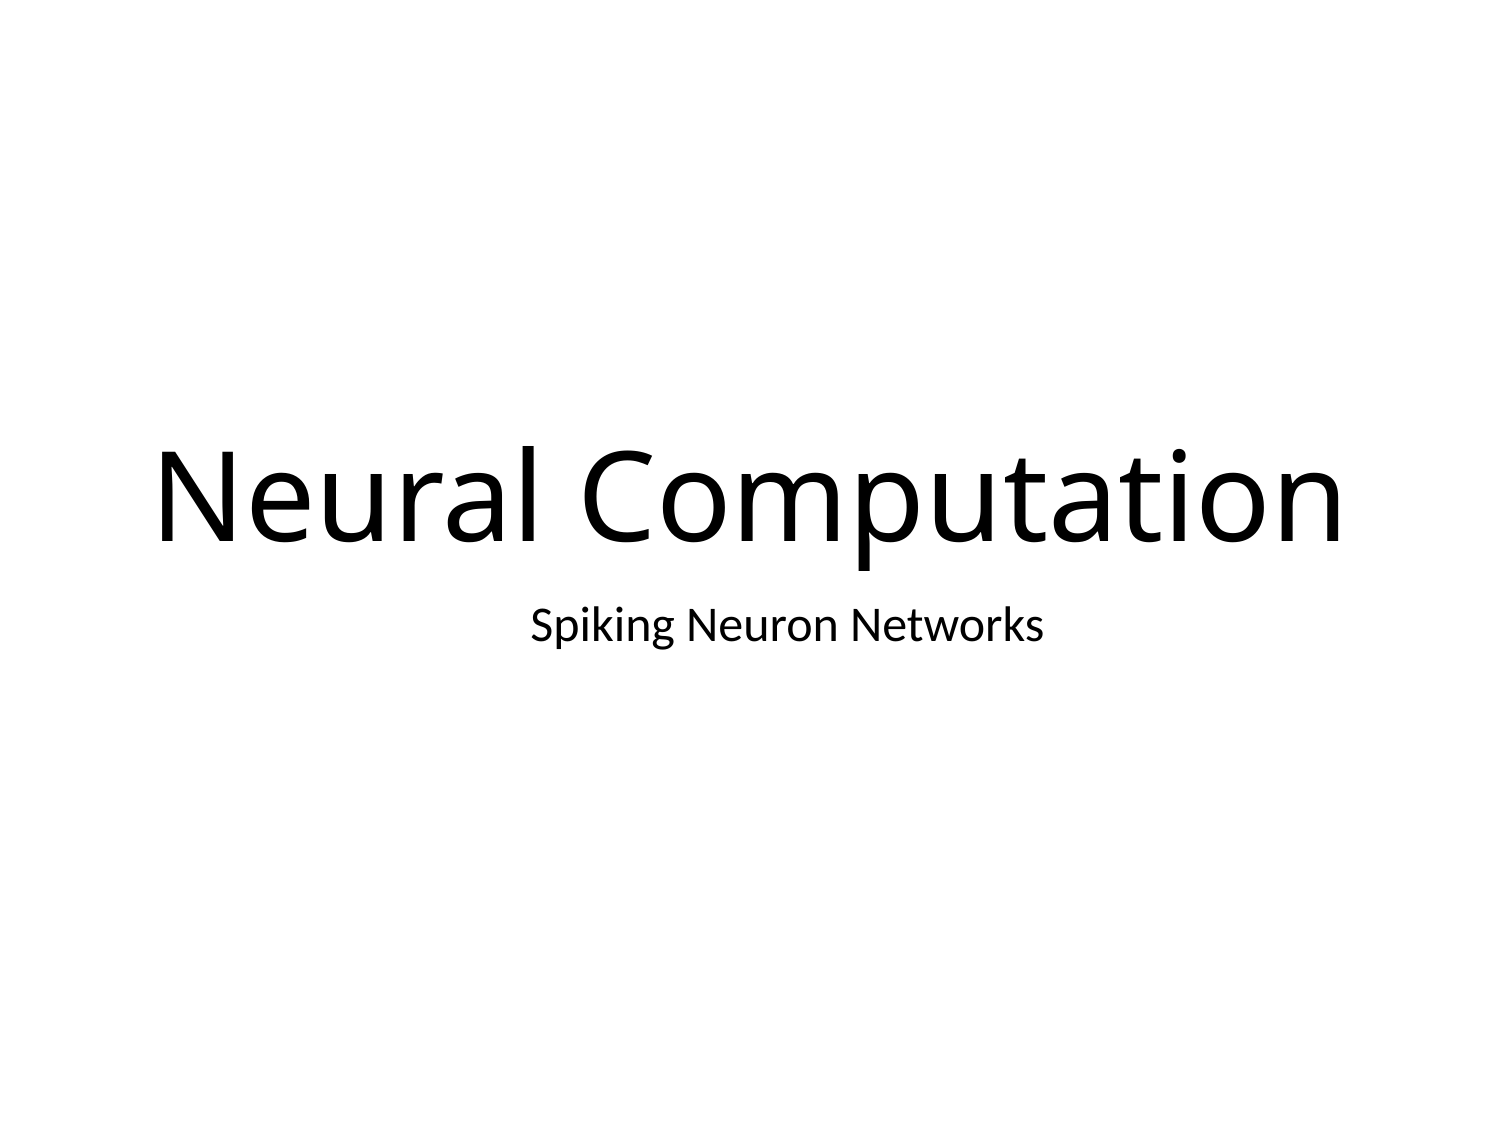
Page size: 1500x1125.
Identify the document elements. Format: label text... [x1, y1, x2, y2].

title Neural Computation [112, 184, 1388, 576]
subtitle Spiking Neuron Networks [187, 590, 1388, 863]
